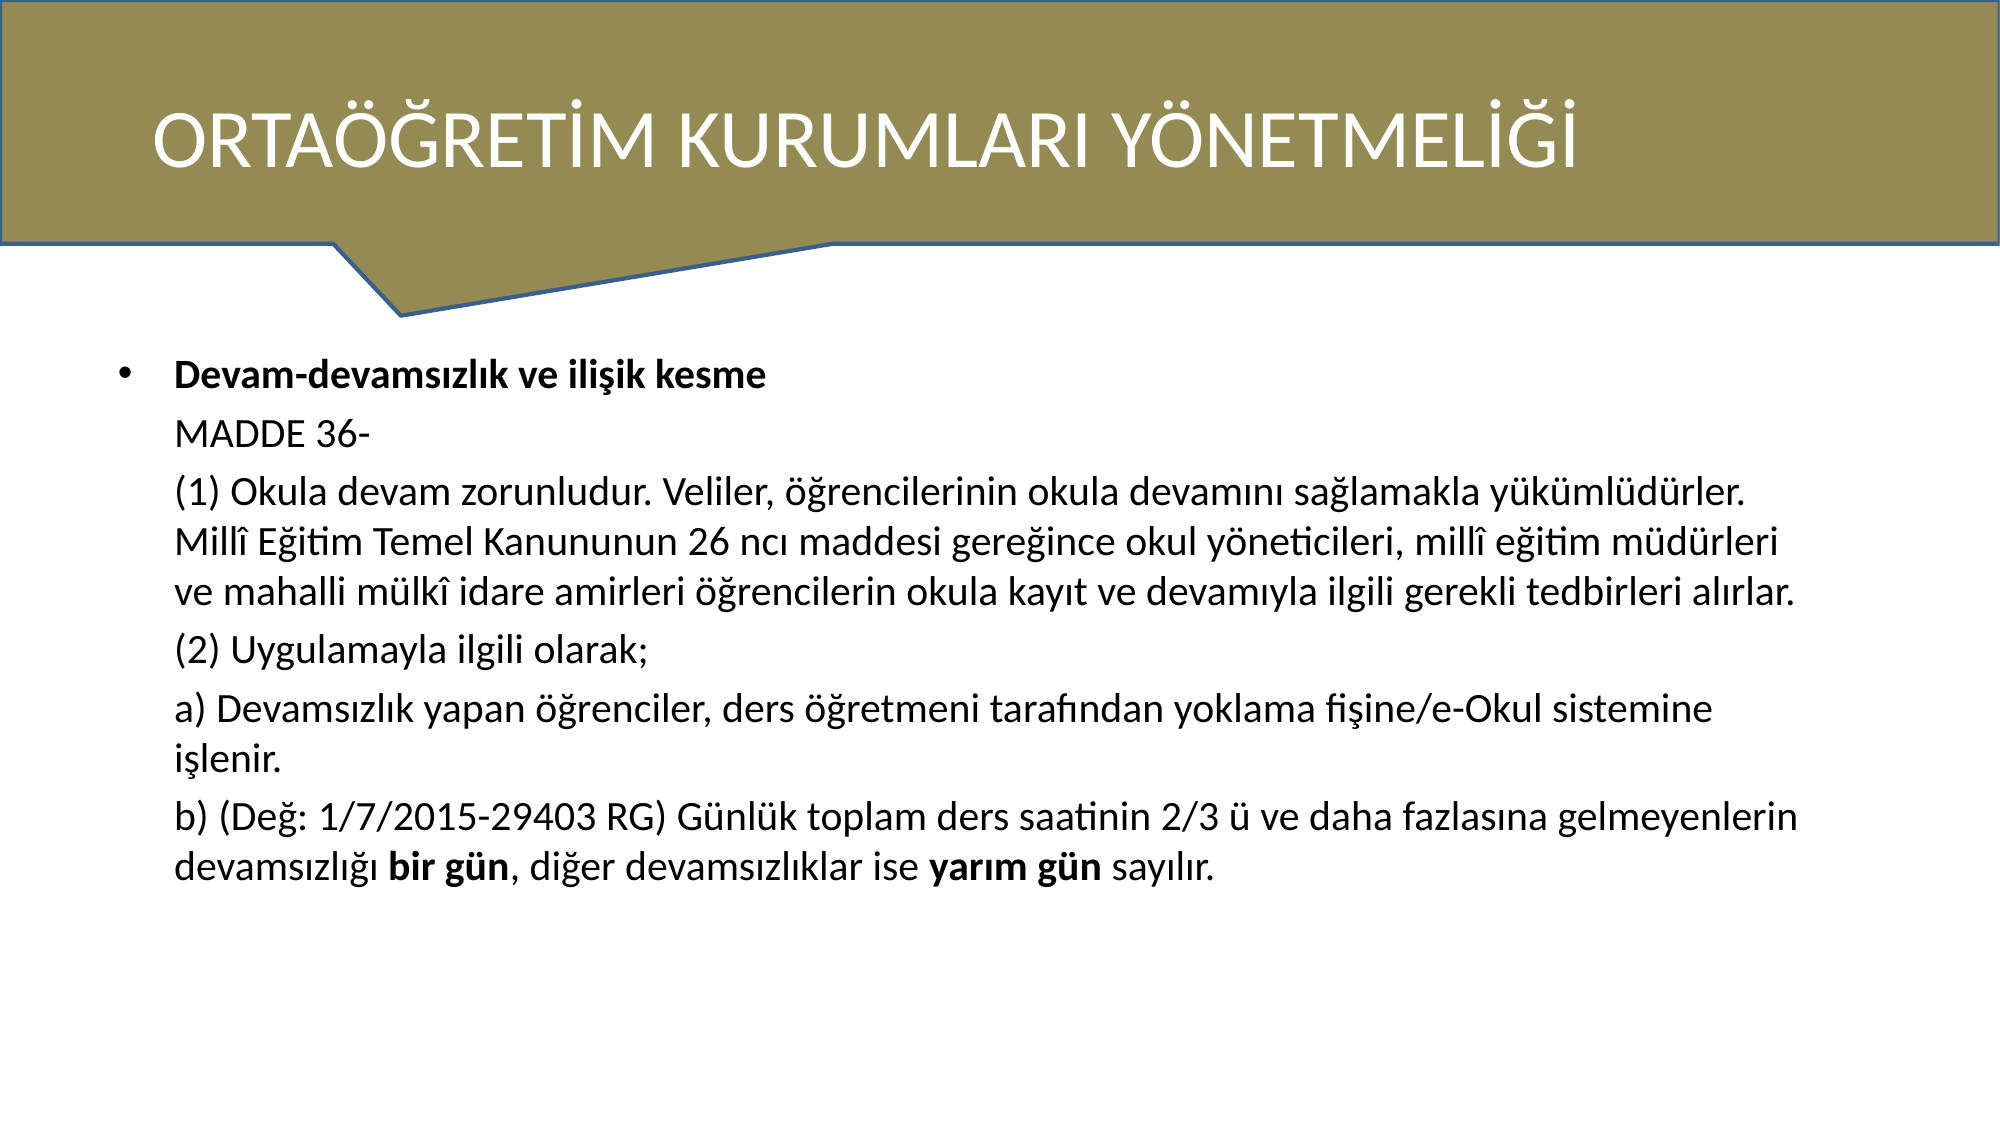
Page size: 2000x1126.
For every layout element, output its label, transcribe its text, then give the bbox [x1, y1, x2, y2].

list Devam-devamsızlık ve ilişik kesme MADDE 36- (1) Okula devam zorunludur. Veliler, öğrencilerinin okula devamını sağlamakla yükümlüdürler. Millî Eğitim Temel Kanununun 26 ncı maddesi gereğince okul yöneticileri, millî eğitim müdürleri ve mahalli mülkî idare amirleri öğrencilerin okula kayıt ve devamıyla ilgili gerekli tedbirleri alırlar. (2) Uygulamayla ilgili olarak; a) Devamsızlık yapan öğrenciler, ders öğretmeni tarafından yoklama fişine/e-Okul sistemine işlenir. b) (Değ: 1/7/2015-29403 RG) Günlük toplam ders saatinin 2/3 ü ve daha fazlasına gelmeyenlerin devamsızlığı bir gün, diğer devamsızlıklar ise yarım gün sayılır. [99, 338, 1839, 1006]
title ORTAÖĞRETİM KURUMLARI YÖNETMELİĞİ [0, 54, 1734, 214]
text_box [0, 0, 2000, 318]
